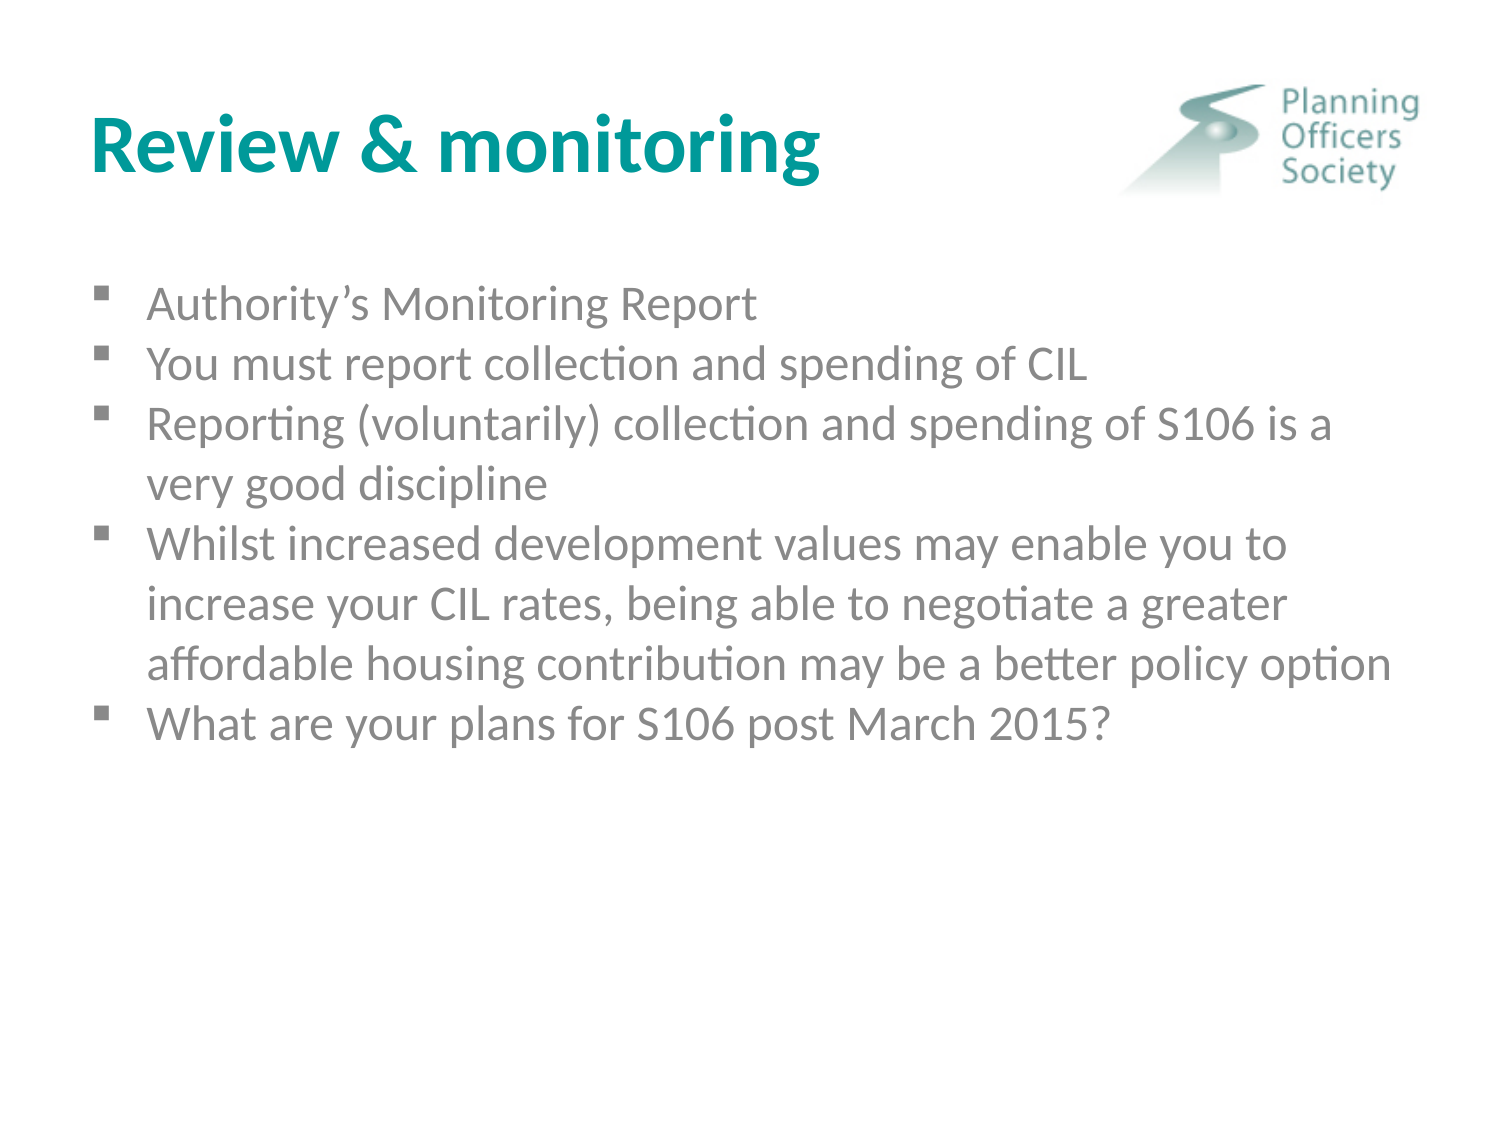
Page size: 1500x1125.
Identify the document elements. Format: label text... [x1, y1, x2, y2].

list Authority’s Monitoring Report You must report collection and spending of CIL Reporting (voluntarily) collection and spending of S106 is a very good discipline Whilst increased development values may enable you to increase your CIL rates, being able to negotiate a greater affordable housing contribution may be a better policy option What are your plans for S106 post March 2015? [75, 262, 1425, 1005]
picture [1105, 78, 1432, 208]
title Review & monitoring [75, 45, 1105, 233]
